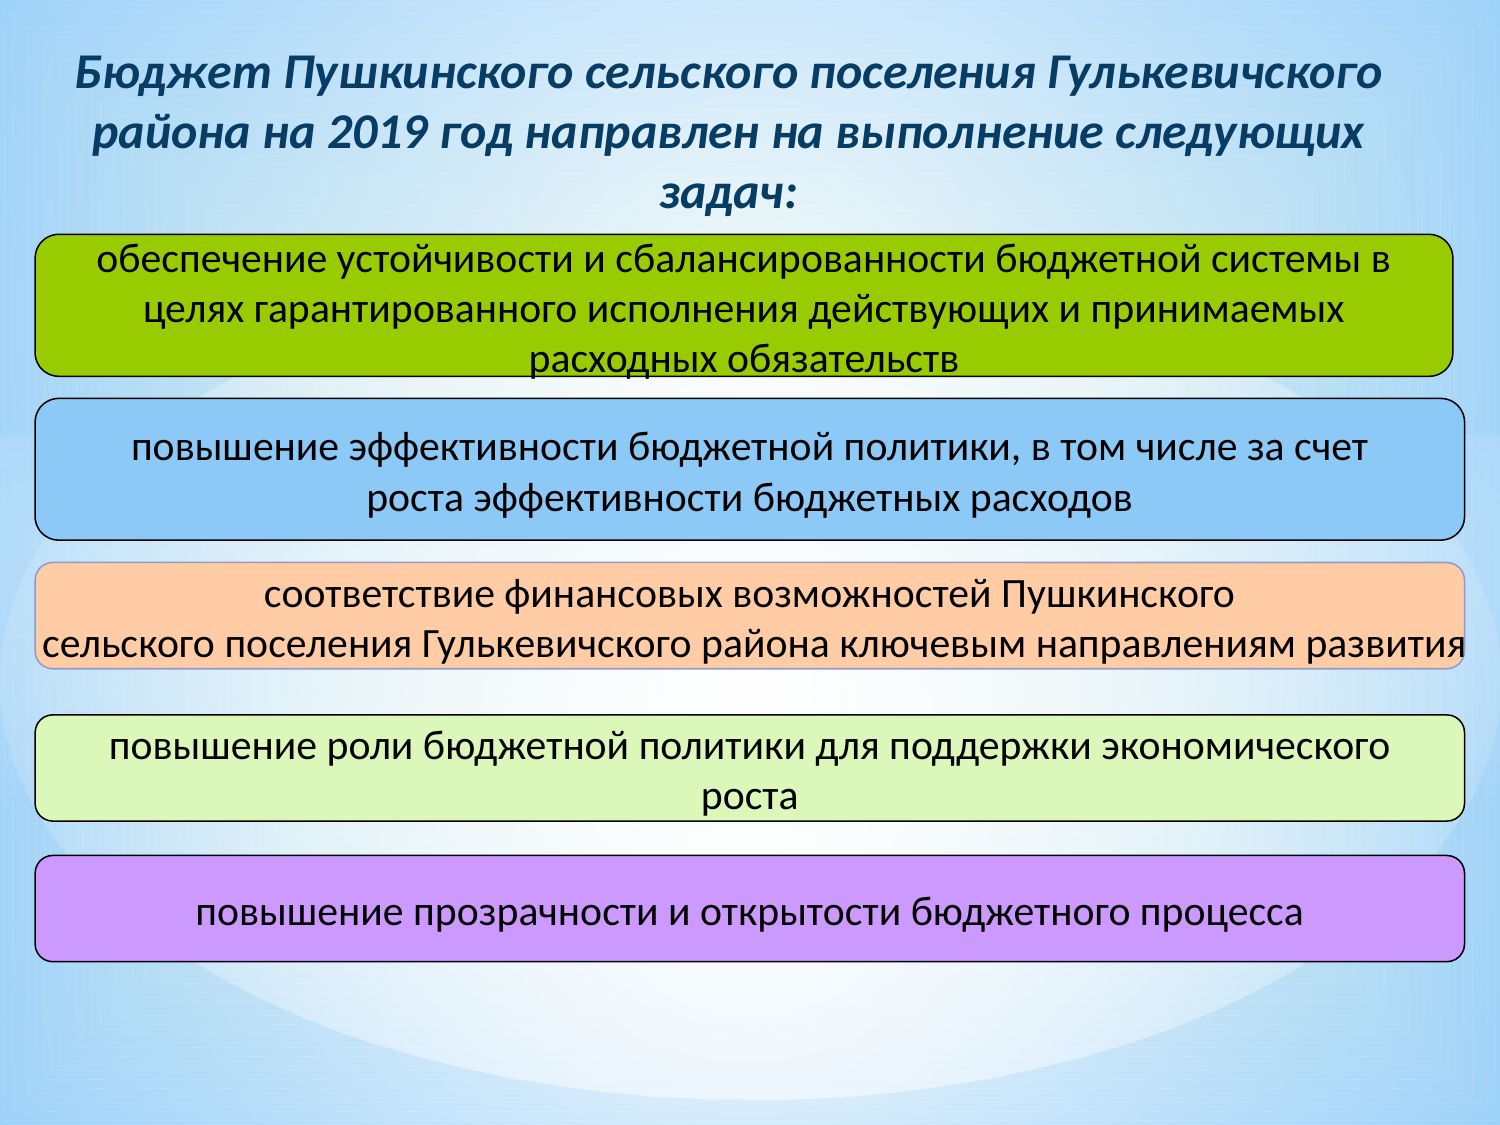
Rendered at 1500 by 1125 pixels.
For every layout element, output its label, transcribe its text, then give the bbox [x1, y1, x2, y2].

text_box повышение эффективности бюджетной политики, в том числе за счет роста эффективности бюджетных расходов [35, 398, 1465, 541]
text_box соответствие финансовых возможностей Пушкинского сельского поселения Гулькевичского района ключевым направлениям развития [35, 562, 1465, 669]
text_box повышение роли бюджетной политики для поддержки экономического роста [35, 714, 1465, 822]
text_box обеспечение устойчивости и сбалансированности бюджетной системы в целях гарантированного исполнения действующих и принимаемых расходных обязательств [35, 234, 1453, 377]
subtitle Бюджет Пушкинского сельского поселения Гулькевичского района на 2019 год направлен на выполнение следующих задач: [35, 30, 1423, 244]
text_box повышение прозрачности и открытости бюджетного процесса [35, 855, 1465, 962]
